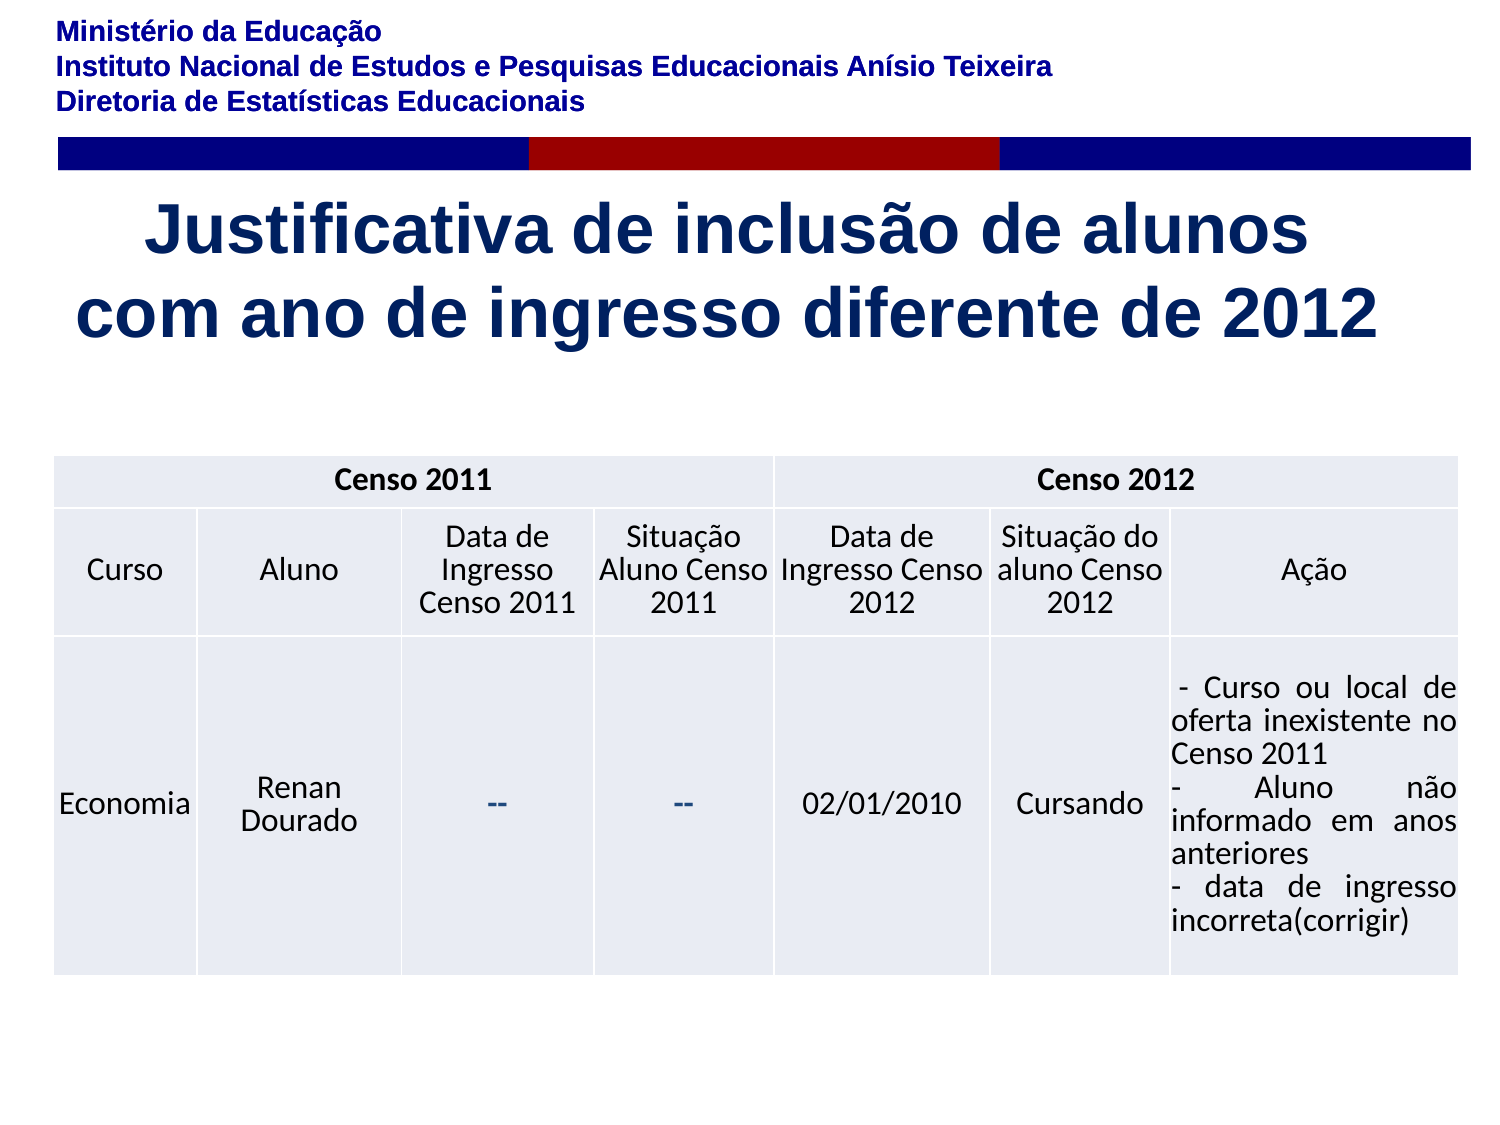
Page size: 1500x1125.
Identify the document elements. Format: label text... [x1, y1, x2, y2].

table_cell Aluno [198, 509, 401, 635]
table_header Censo 2012 [775, 456, 1458, 507]
table_cell Data de Ingresso Censo 2011 [402, 509, 593, 635]
table_cell Renan Dourado [198, 637, 401, 975]
table_cell Situação do aluno Censo 2012 [991, 509, 1169, 635]
table_cell Curso [54, 509, 196, 635]
table_cell Cursando [991, 637, 1169, 975]
table_cell 02/01/2010 [775, 637, 989, 975]
table_cell Economia [54, 637, 196, 975]
table_header Censo 2011 [54, 456, 773, 507]
table_cell - Curso ou local de oferta inexistente no Censo 2011 - Aluno não informado em anos anteriores - data de ingresso incorreta(corrigir) [1171, 637, 1458, 975]
table_cell Ação [1171, 509, 1458, 635]
table_cell -- [402, 637, 593, 975]
title Justificativa de inclusão de alunos com ano de ingresso diferente de 2012 [52, 172, 1404, 362]
table_cell -- [595, 637, 773, 975]
table_cell Data de Ingresso Censo 2012 [775, 509, 989, 635]
table_cell Situação Aluno Censo 2011 [595, 509, 773, 635]
